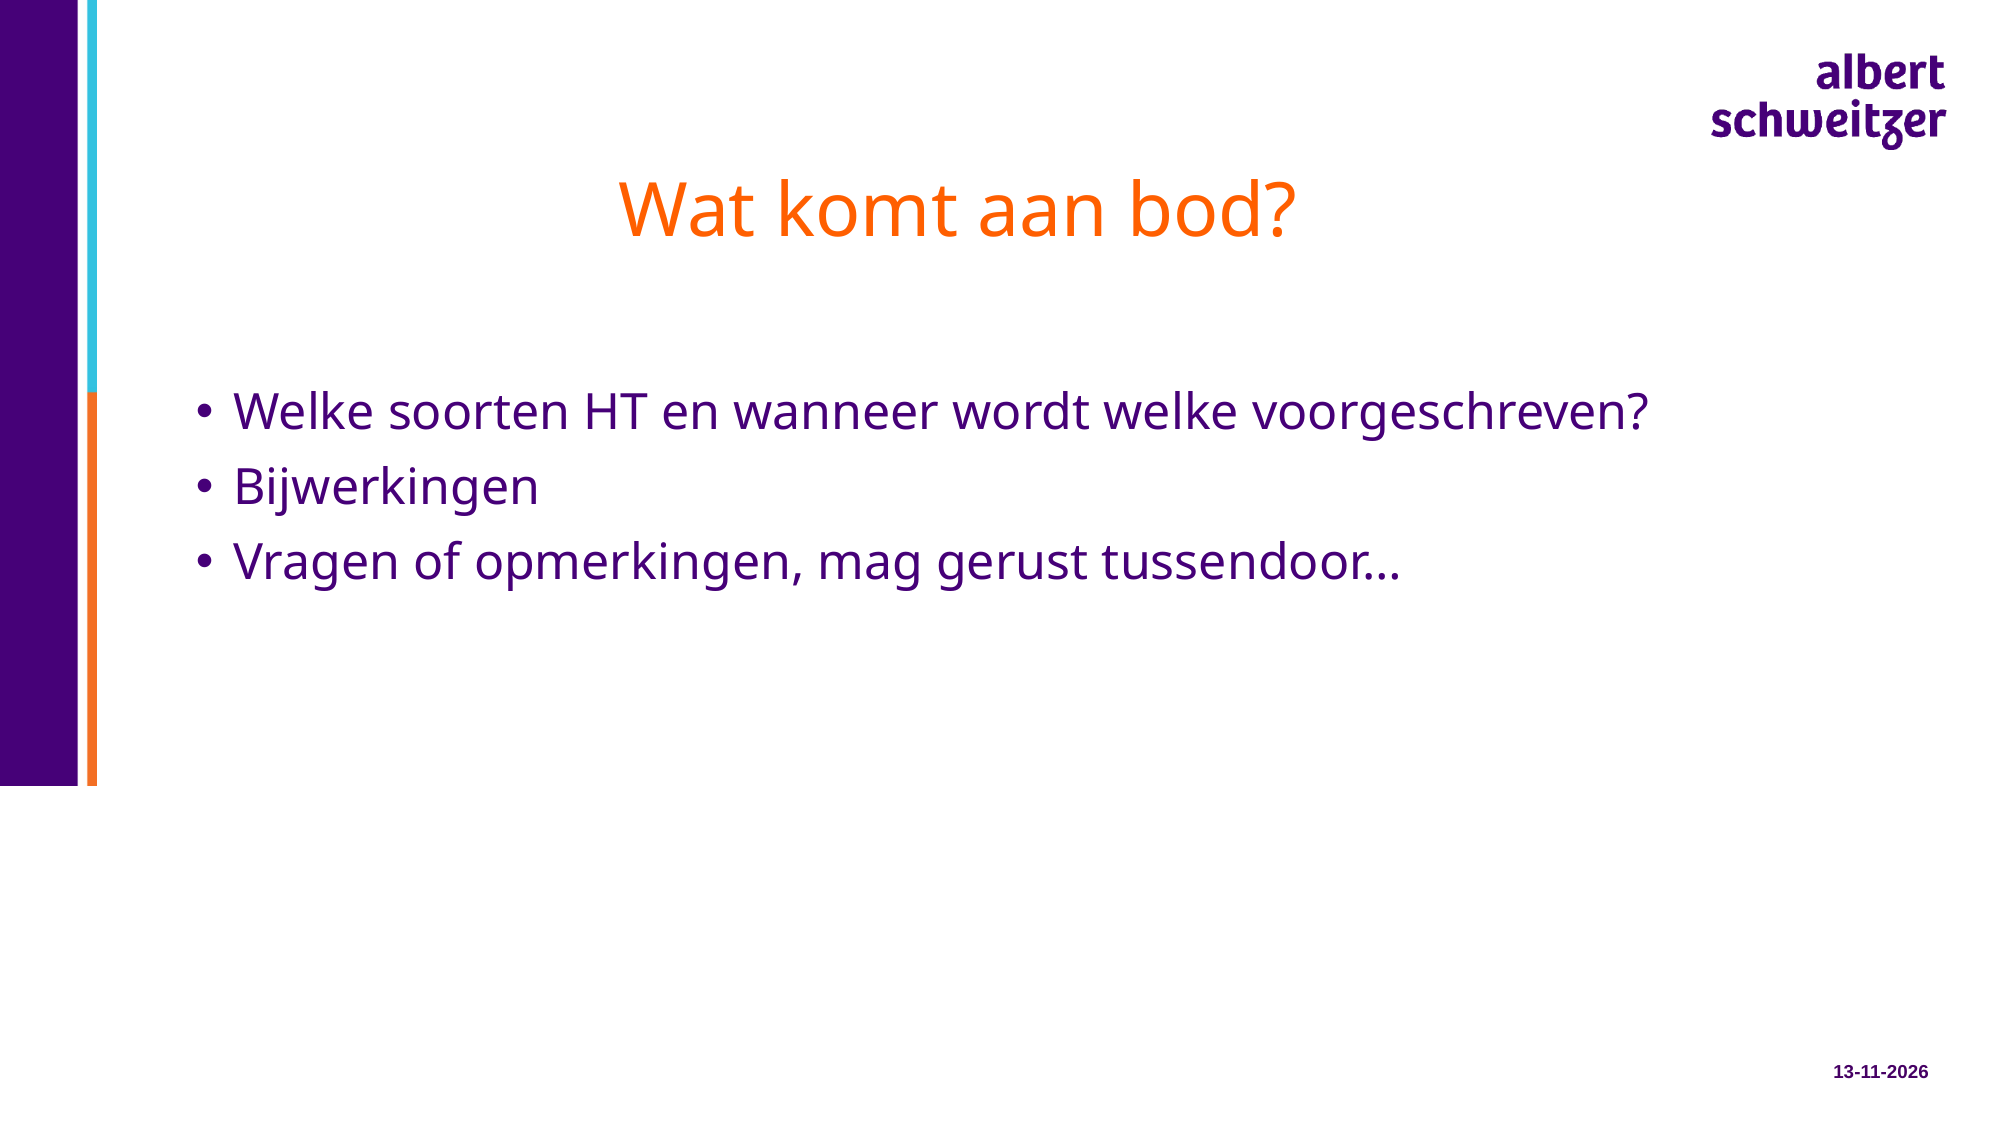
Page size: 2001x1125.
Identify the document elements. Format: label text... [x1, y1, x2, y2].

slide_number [1753, 1041, 1944, 1101]
picture [0, 0, 97, 786]
title Wat komt aan bod? [163, 164, 1754, 275]
picture [1698, 40, 1959, 163]
list Welke soorten HT en wanneer wordt welke voorgeschreven? Bijwerkingen Vragen of opmerkingen, mag gerust tussendoor… [180, 379, 1771, 848]
